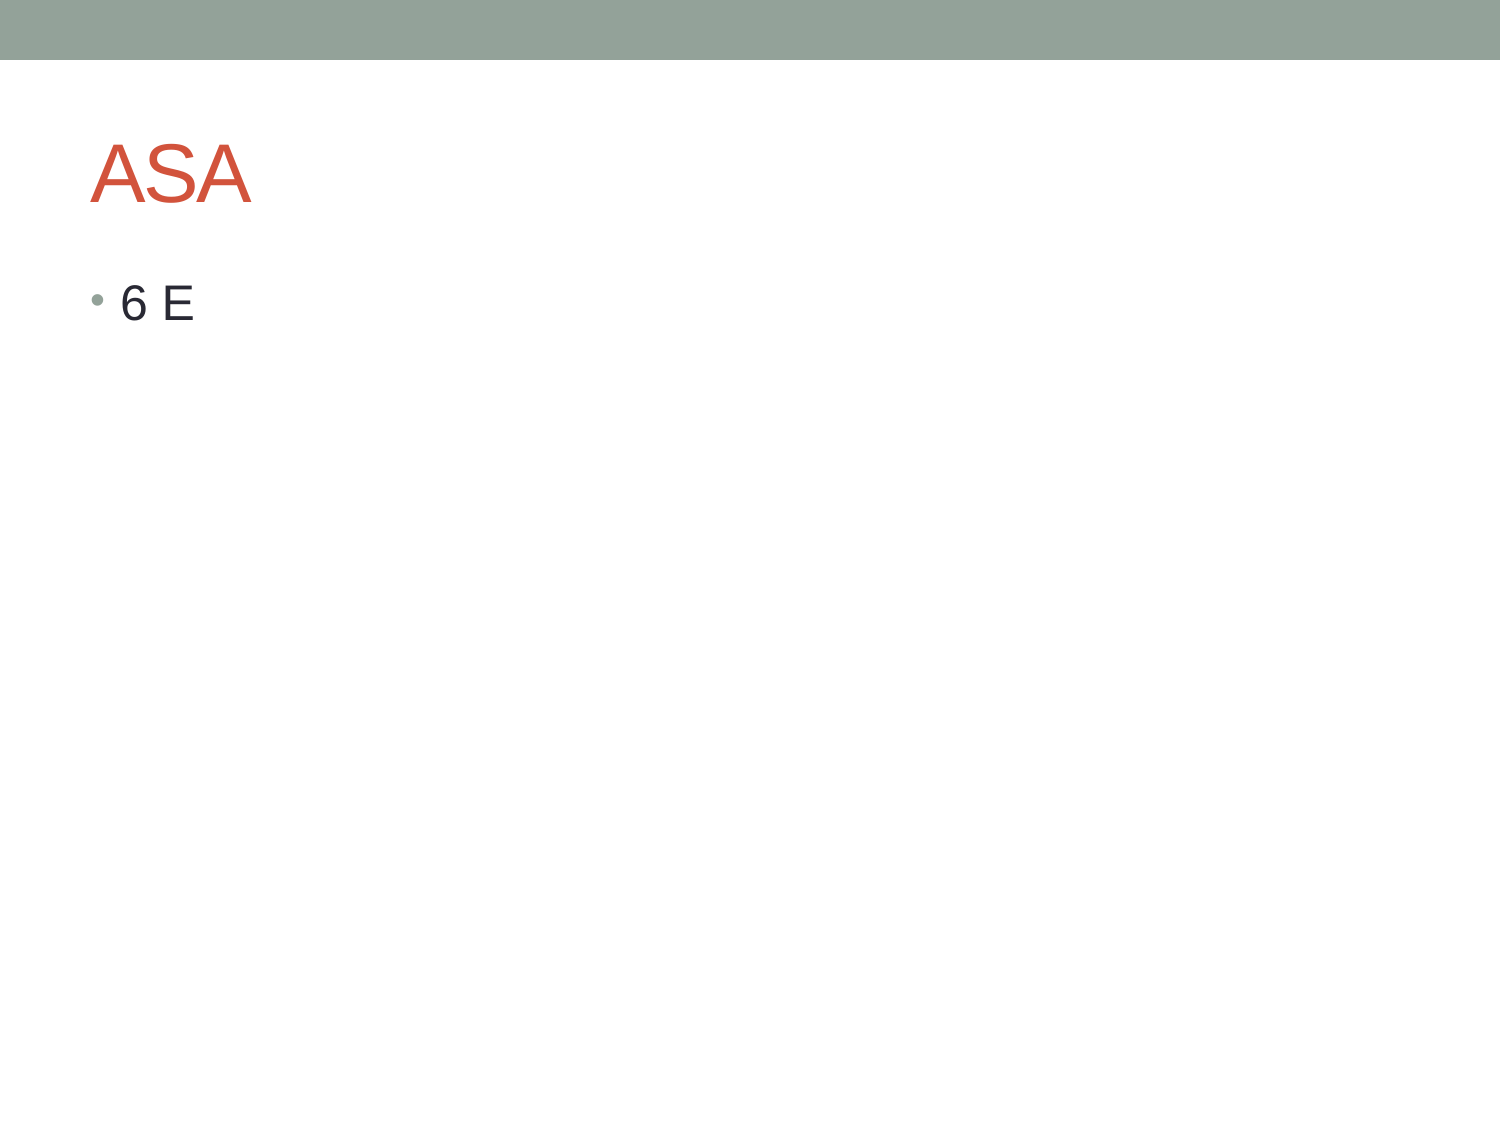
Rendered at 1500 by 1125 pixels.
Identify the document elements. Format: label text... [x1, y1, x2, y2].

title ASA [75, 87, 1425, 250]
list 6 E [75, 262, 1425, 1063]
